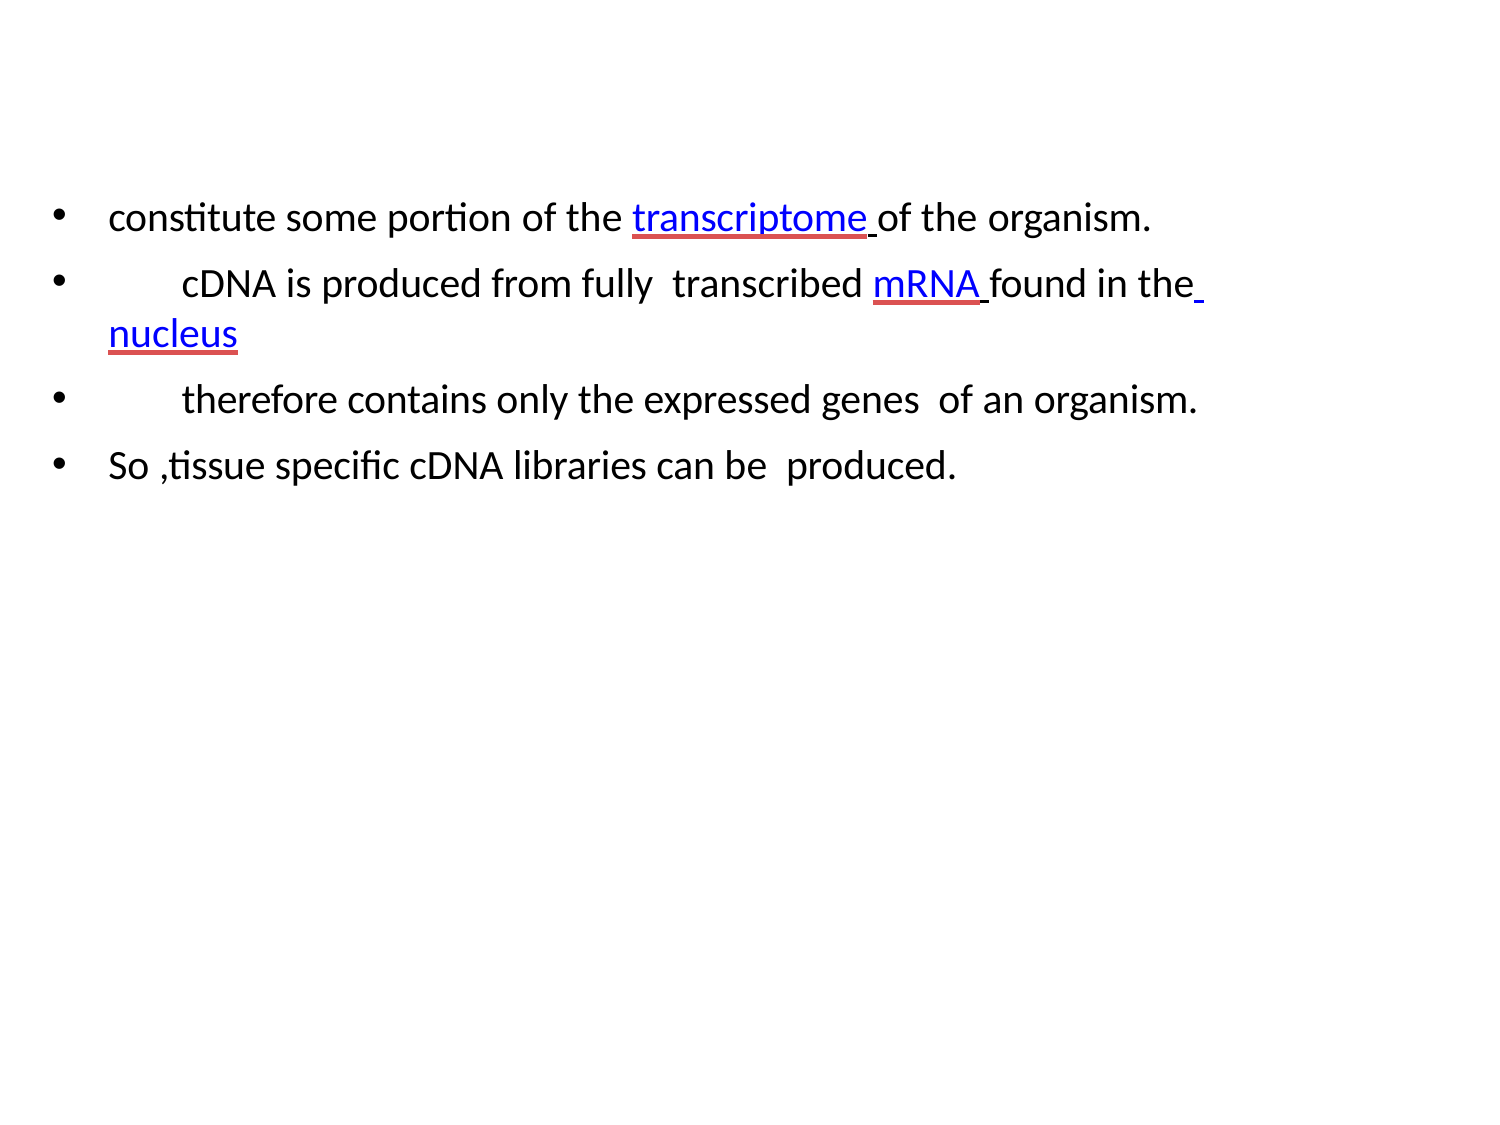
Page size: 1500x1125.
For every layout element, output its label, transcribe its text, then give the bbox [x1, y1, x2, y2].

text_box constitute some portion of the transcriptome of the organism. cDNA is produced from fully transcribed mRNA found in the nucleus therefore contains only the expressed genes of an organism. So ,tissue specific cDNA libraries can be produced. [50, 187, 1450, 488]
